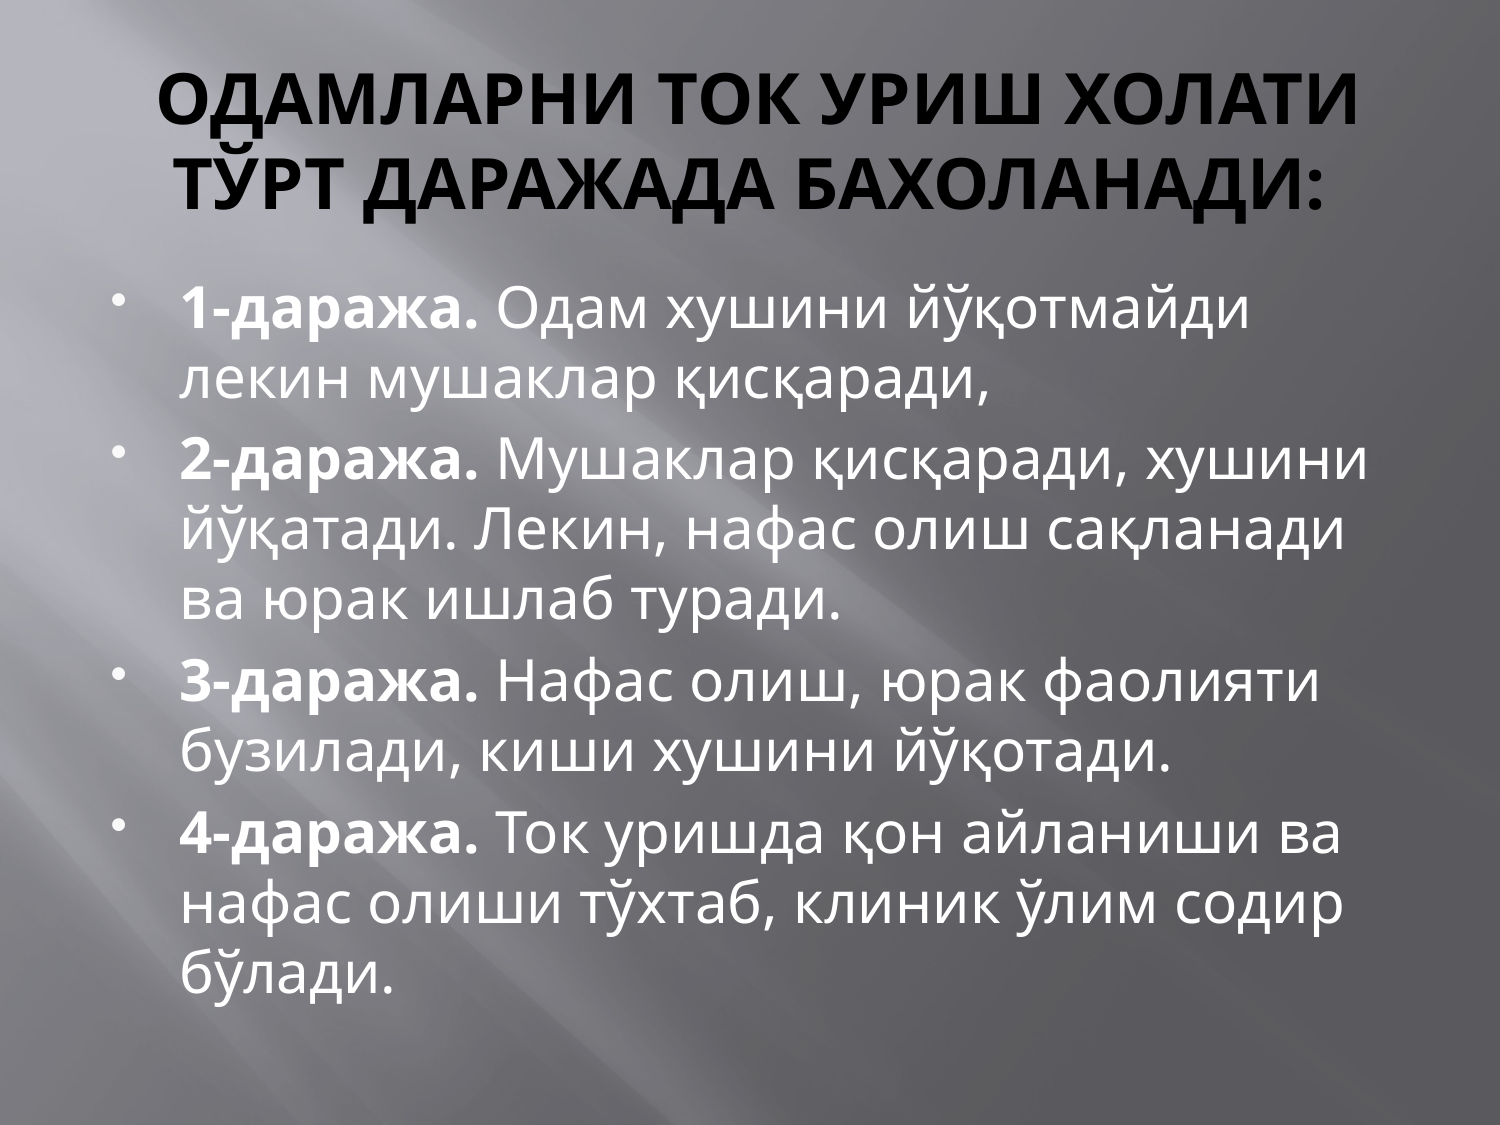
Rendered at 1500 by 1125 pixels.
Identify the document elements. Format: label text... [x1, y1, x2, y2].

title ОДАМЛАРНИ ТОК УРИШ ХОЛАТИ ТЎРТ ДАРАЖАДА БАХОЛАНАДИ: [75, 45, 1425, 233]
list 1-даража. Одам хушини йўқотмайди лекин мушаклар қисқаради, 2-даража. Мушаклар қисқаради, хушини йўқатади. Лекин, нафас олиш сақланади ва юрак ишлаб туради. 3-даража. Нафас олиш, юрак фаолияти бузилади, киши хушини йўқотади. 4-даража. Ток уришда қон айланиши ва нафас олиши тўхтаб, клиник ўлим содир бўлади. [75, 262, 1425, 1035]
